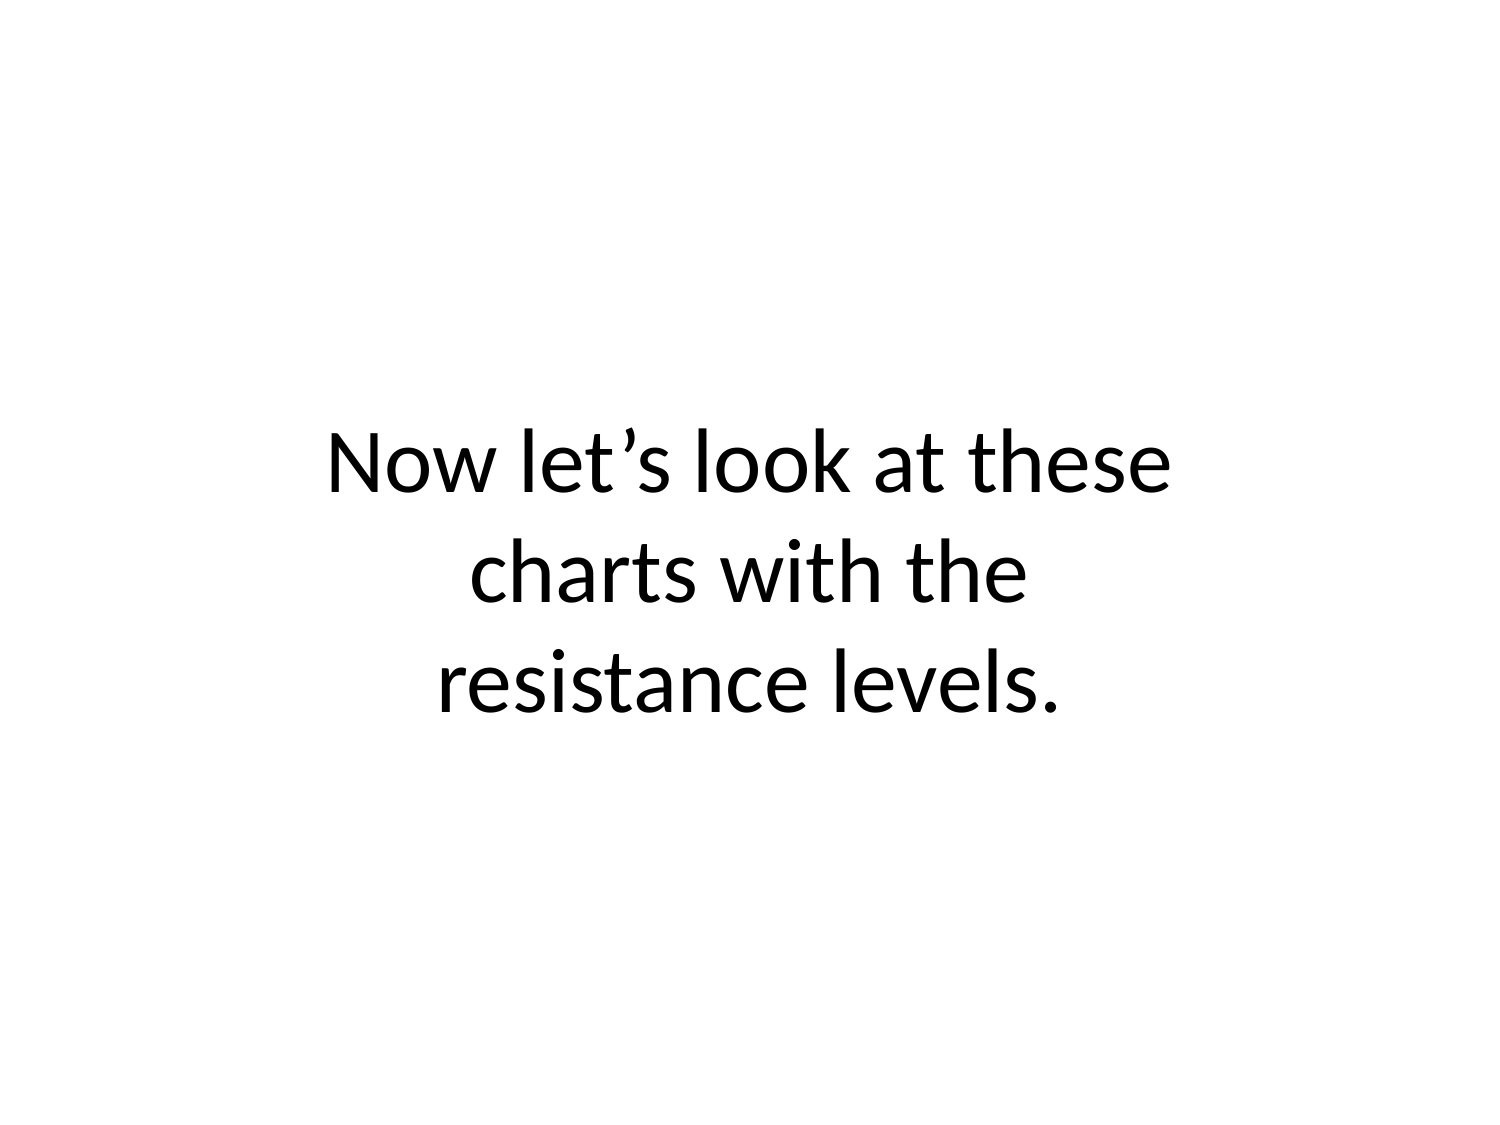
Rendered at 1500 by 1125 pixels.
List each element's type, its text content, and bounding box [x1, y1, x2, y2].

title Now let’s look at these charts with the resistance levels. [75, 45, 1425, 1088]
